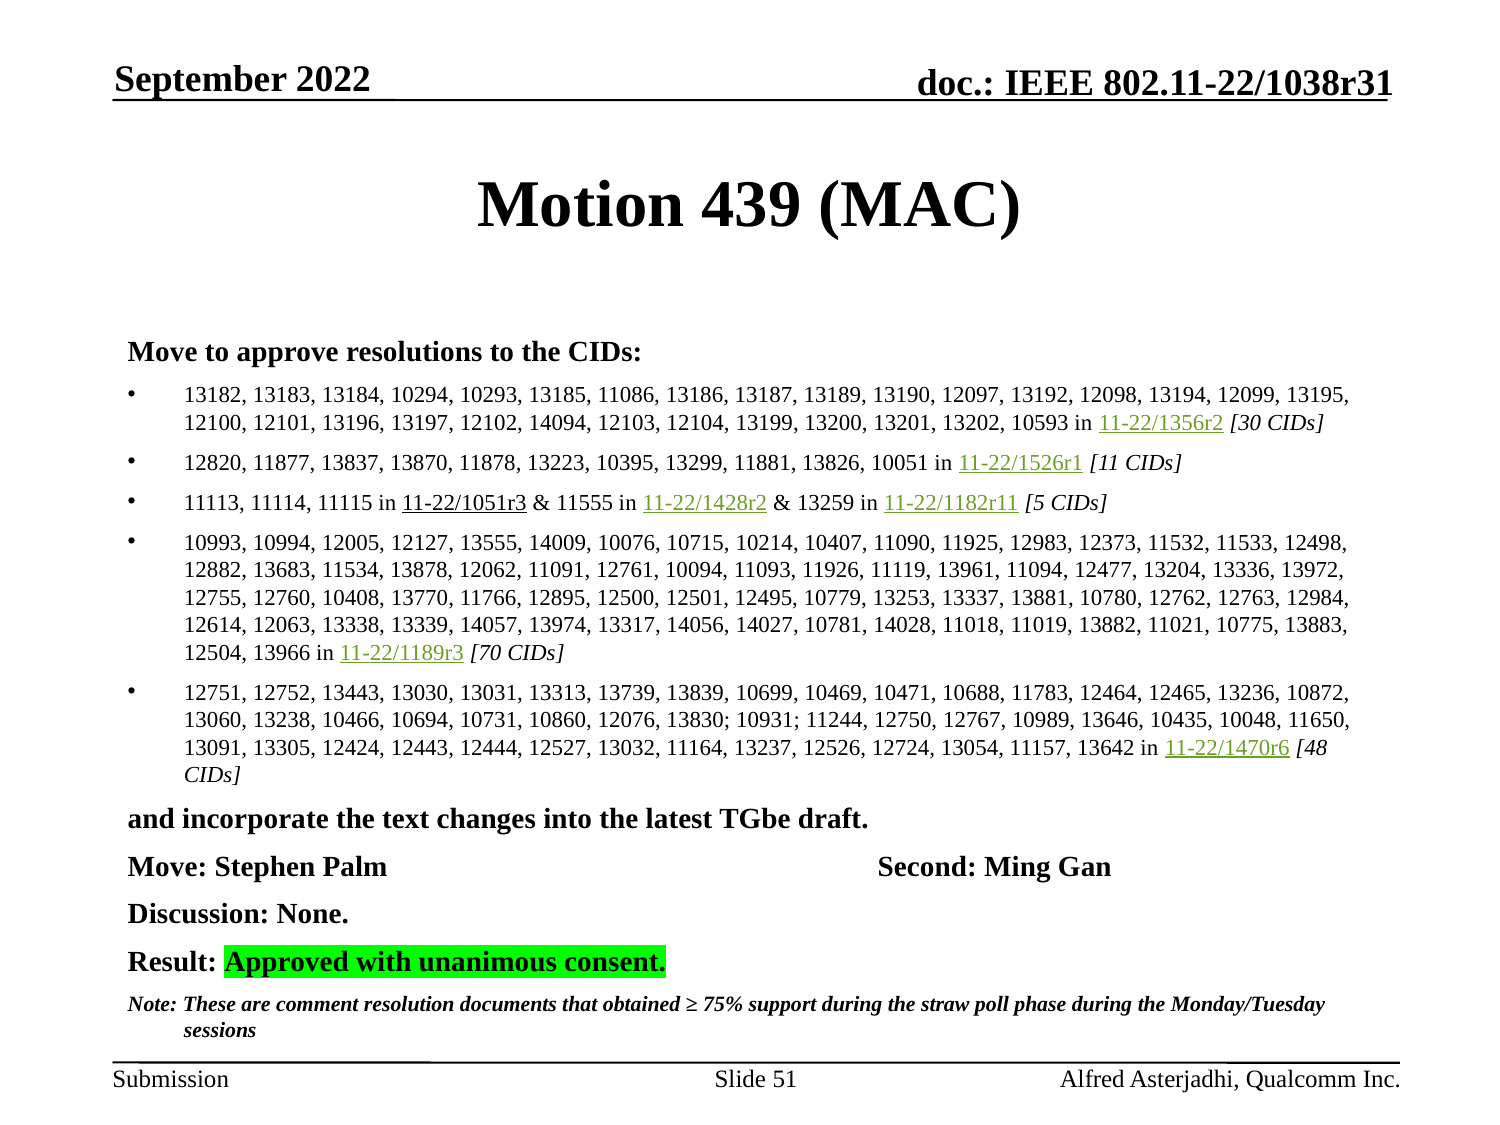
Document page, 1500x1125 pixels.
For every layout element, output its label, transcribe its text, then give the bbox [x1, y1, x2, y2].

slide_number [114, 54, 423, 100]
list Move to approve resolutions to the CIDs: 13182, 13183, 13184, 10294, 10293, 13185, 11086, 13186, 13187, 13189, 13190, 12097, 13192, 12098, 13194, 12099, 13195, 12100, 12101, 13196, 13197, 12102, 14094, 12103, 12104, 13199, 13200, 13201, 13202, 10593 in 11-22/1356r2 [30 CIDs] 12820, 11877, 13837, 13870, 11878, 13223, 10395, 13299, 11881, 13826, 10051 in 11-22/1526r1 [11 CIDs] 11113, 11114, 11115 in 11-22/1051r3 & 11555 in 11-22/1428r2 & 13259 in 11-22/1182r11 [5 CIDs] 10993, 10994, 12005, 12127, 13555, 14009, 10076, 10715, 10214, 10407, 11090, 11925, 12983, 12373, 11532, 11533, 12498, 12882, 13683, 11534, 13878, 12062, 11091, 12761, 10094, 11093, 11926, 11119, 13961, 11094, 12477, 13204, 13336, 13972, 12755, 12760, 10408, 13770, 11766, 12895, 12500, 12501, 12495, 10779, 13253, 13337, 13881, 10780, 12762, 12763, 12984, 12614, 12063, 13338, 13339, 14057, 13974, 13317, 14056, 14027, 10781, 14028, 11018, 11019, 13882, 11021, 10775, 13883, 12504, 13966 in 11-22/1189r3 [70 CIDs] 12751, 12752, 13443, 13030, 13031, 13313, 13739, 13839, 10699, 10469, 10471, 10688, 11783, 12464, 12465, 13236, 10872, 13060, 13238, 10466, 10694, 10731, 10860, 12076, 13830; 10931; 11244, 12750, 12767, 10989, 13646, 10435, 10048, 11650, 13091, 13305, 12424, 12443, 12444, 12527, 13032, 11164, 13237, 12526, 12724, 13054, 11157, 13642 in 11-22/1470r6 [48 CIDs] and incorporate the text changes into the latest TGbe draft. Move: Stephen Palm Second: Ming Gan Discussion: None. Result: Approved with unanimous consent. Note: These are comment resolution documents that obtained ≥ 75% support during the straw poll phase during the Monday/Tuesday sessions [112, 324, 1402, 1063]
title Motion 439 (MAC) [112, 112, 1388, 288]
slide_number Slide 51 [712, 1061, 800, 1123]
footer Alfred Asterjadhi, Qualcomm Inc. [878, 1061, 1402, 1093]
